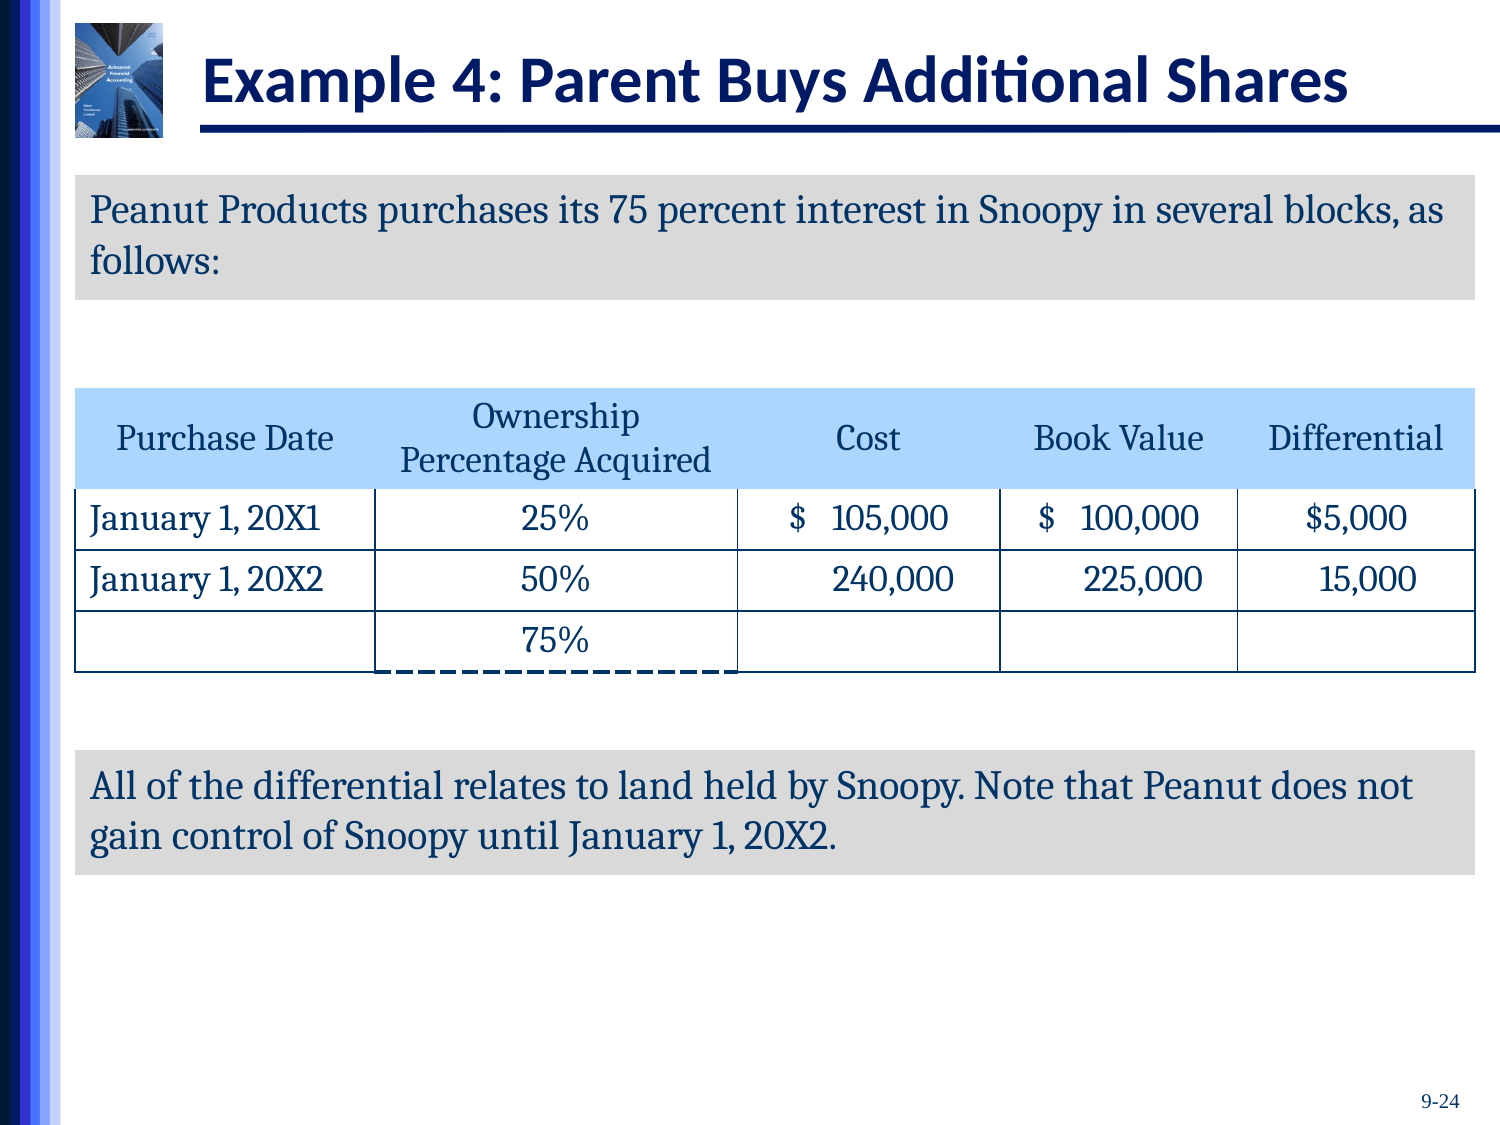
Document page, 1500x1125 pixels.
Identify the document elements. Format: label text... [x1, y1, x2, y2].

table_cell 25% [376, 489, 737, 549]
table_cell 225,000 [1001, 551, 1237, 610]
table_cell $ 100,000 [1001, 489, 1237, 549]
title Example 4: Parent Buys Additional Shares [187, 24, 1500, 138]
table_header Differential [1237, 388, 1475, 489]
text_box All of the differential relates to land held by Snoopy. Note that Peanut does not gain control of Snoopy until January 1, 20X2. [75, 750, 1475, 875]
table_cell $5,000 [1238, 489, 1474, 549]
table_header Book Value [1000, 388, 1237, 489]
text_box Peanut Products purchases its 75 percent interest in Snoopy in several blocks, as follows: [75, 174, 1475, 300]
table_cell 50% [376, 551, 737, 610]
table_cell January 1, 20X2 [76, 551, 374, 610]
picture [75, 23, 163, 138]
table_cell [1001, 612, 1237, 671]
table_header Ownership Percentage Acquired [375, 388, 737, 489]
table_cell $ 105,000 [738, 489, 999, 549]
table_cell January 1, 20X1 [76, 489, 374, 549]
table_cell 240,000 [738, 551, 999, 610]
table_header Purchase Date [75, 388, 375, 489]
table_cell [738, 612, 999, 671]
table_cell [76, 612, 374, 671]
table_cell 15,000 [1238, 551, 1474, 610]
slide_number 9-24 [1114, 1062, 1476, 1121]
table_header Cost [737, 388, 1000, 489]
table_cell [1238, 612, 1474, 671]
table_cell 75% [376, 612, 737, 672]
